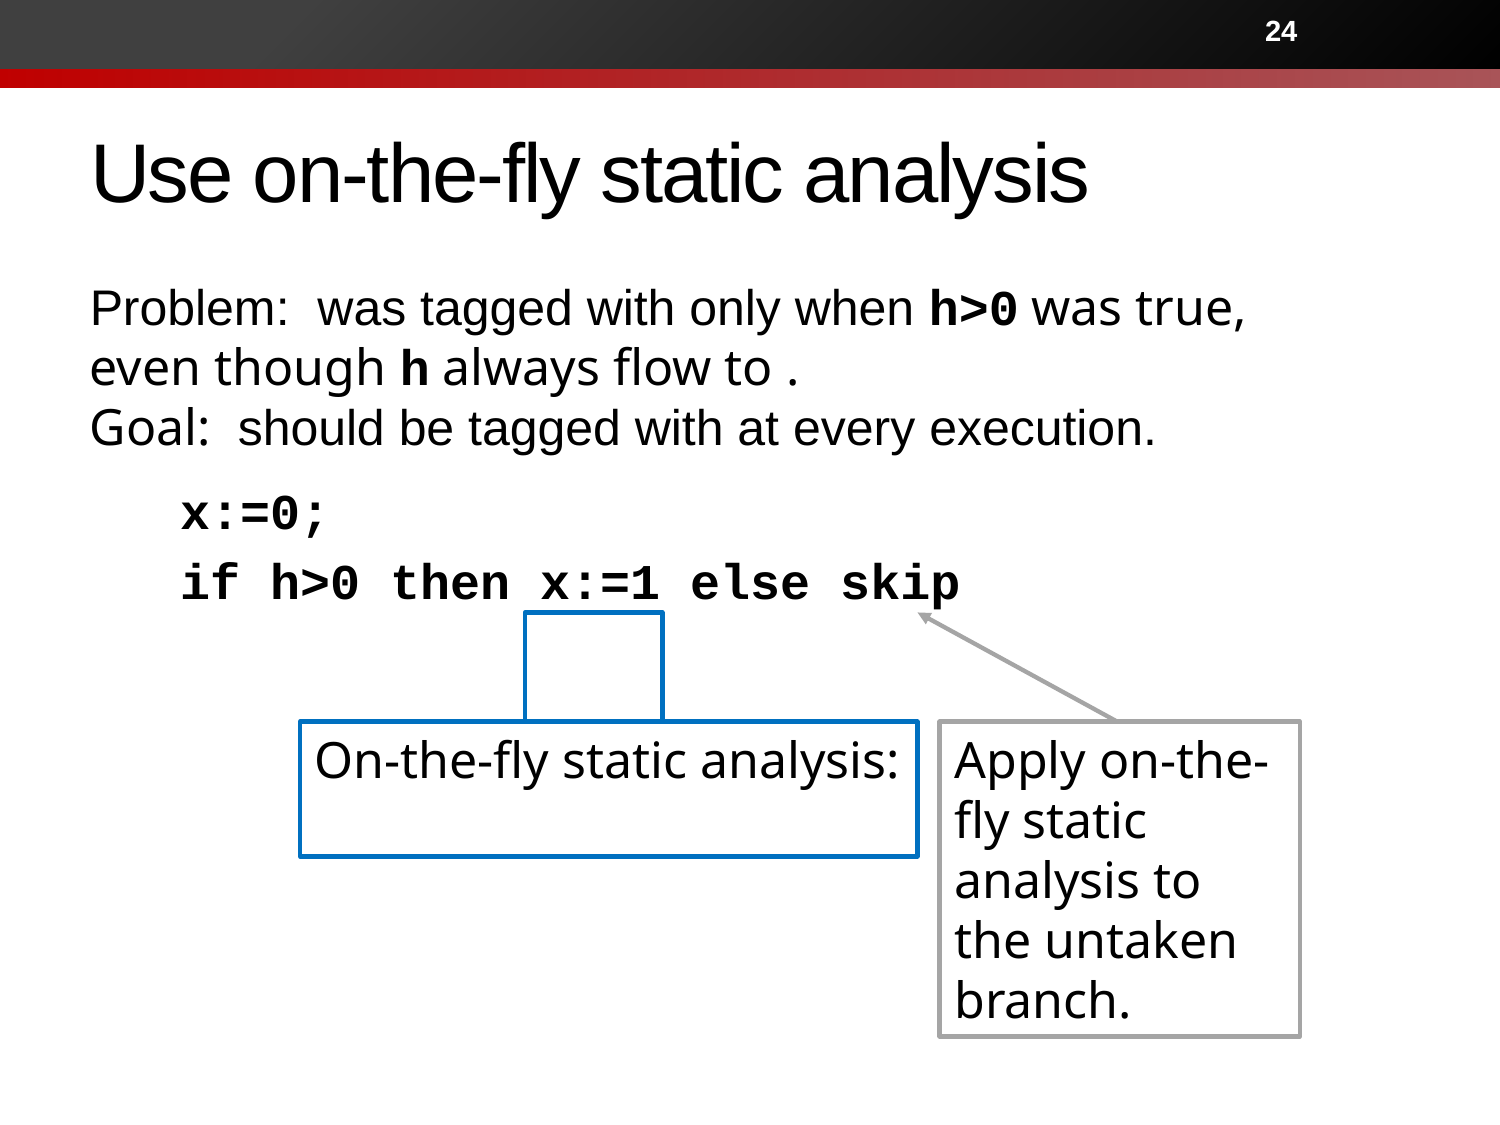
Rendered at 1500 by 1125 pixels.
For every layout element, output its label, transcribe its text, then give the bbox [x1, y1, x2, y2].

slide_number 24 [1250, 3, 1425, 57]
title Use on-the-fly static analysis [75, 87, 1425, 250]
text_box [917, 612, 1118, 722]
list x:=0; if h>0 then x:=1 else skip [75, 402, 1425, 789]
text_box [523, 610, 665, 719]
text_box Apply on-the-fly static analysis to the untaken branch. [937, 719, 1302, 1039]
